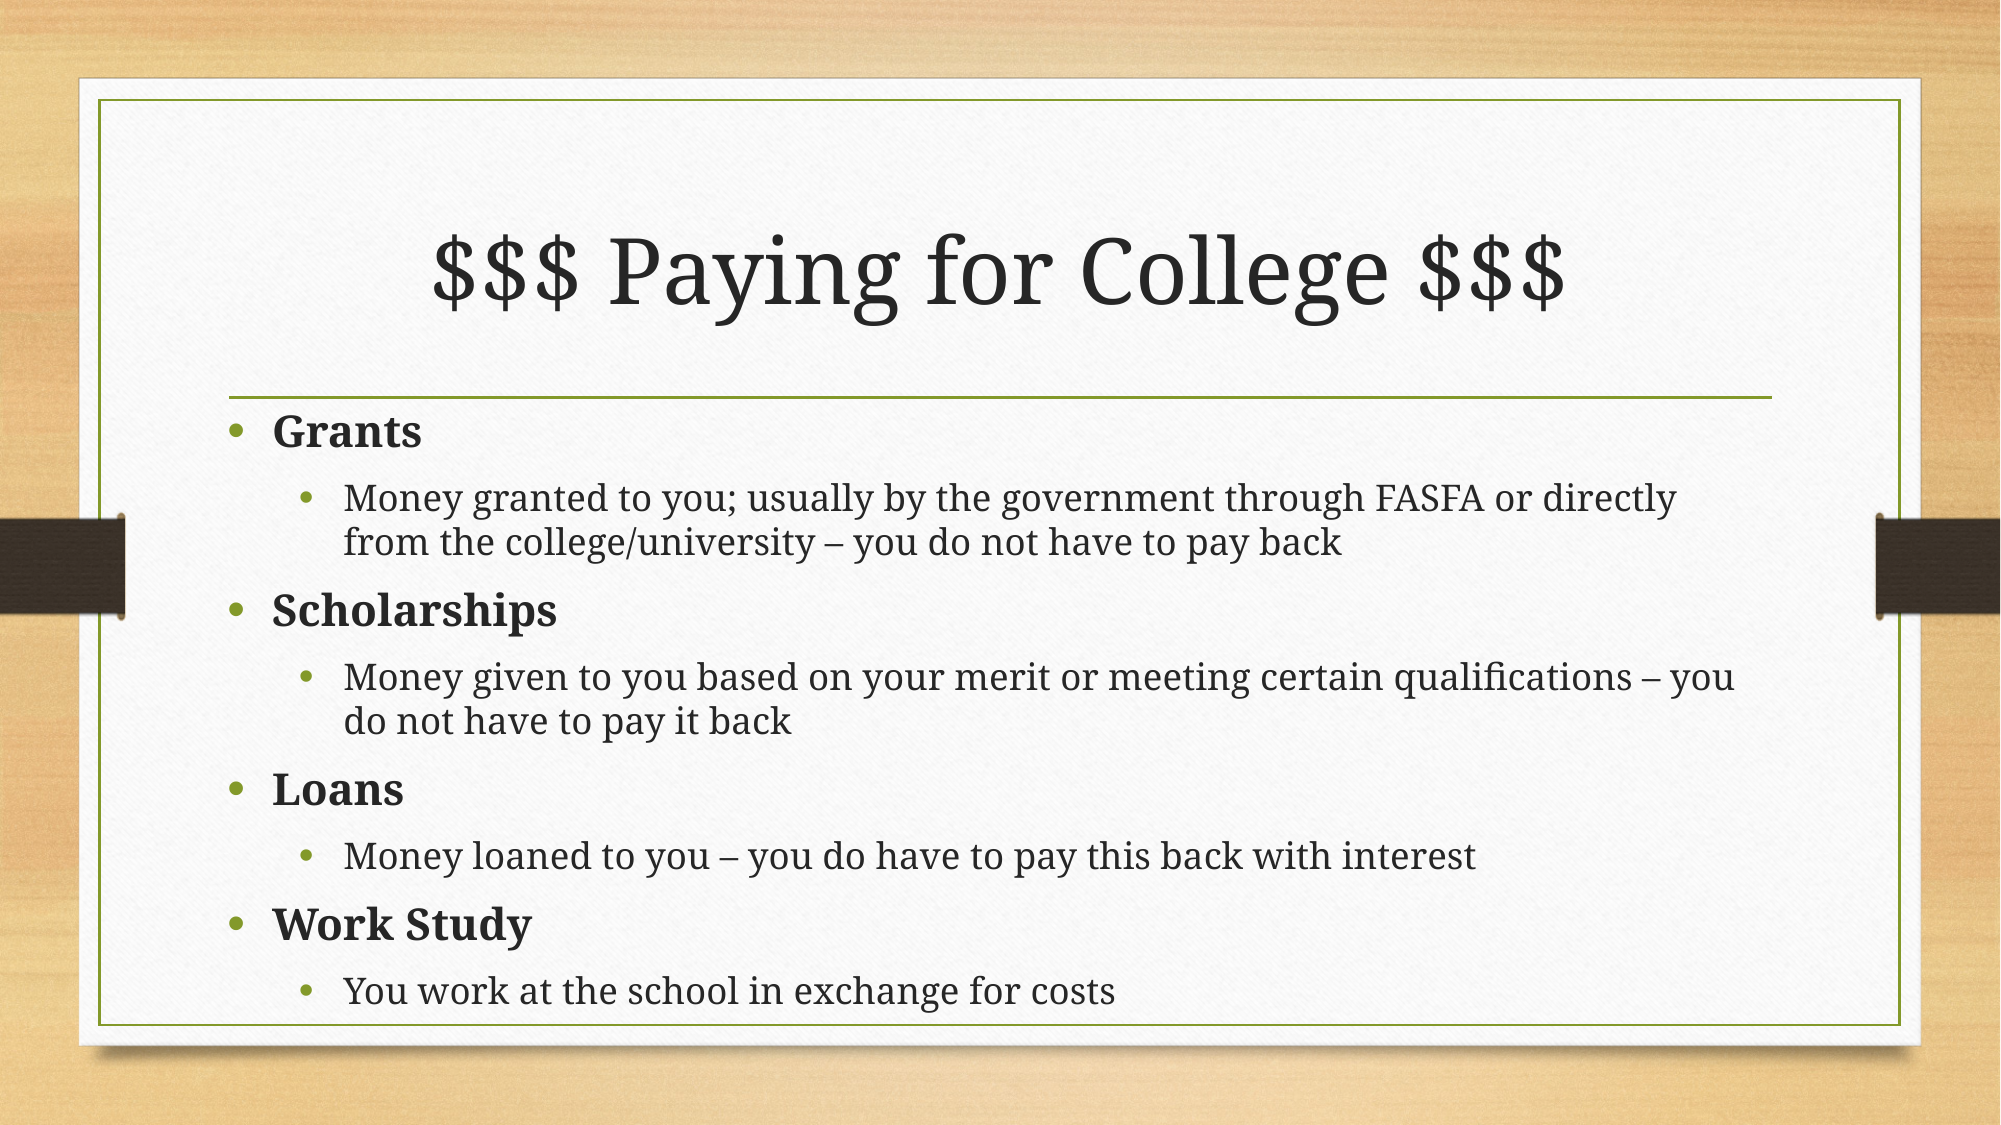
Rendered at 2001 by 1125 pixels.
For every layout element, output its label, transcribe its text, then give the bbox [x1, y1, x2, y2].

title $$$ Paying for College $$$ [212, 161, 1788, 375]
picture [0, 0, 2001, 1125]
list Grants Money granted to you; usually by the government through FASFA or directly from the college/university – you do not have to pay back Scholarships Money given to you based on your merit or meeting certain qualifications – you do not have to pay it back Loans Money loaned to you – you do have to pay this back with interest Work Study You work at the school in exchange for costs [212, 396, 1788, 1020]
